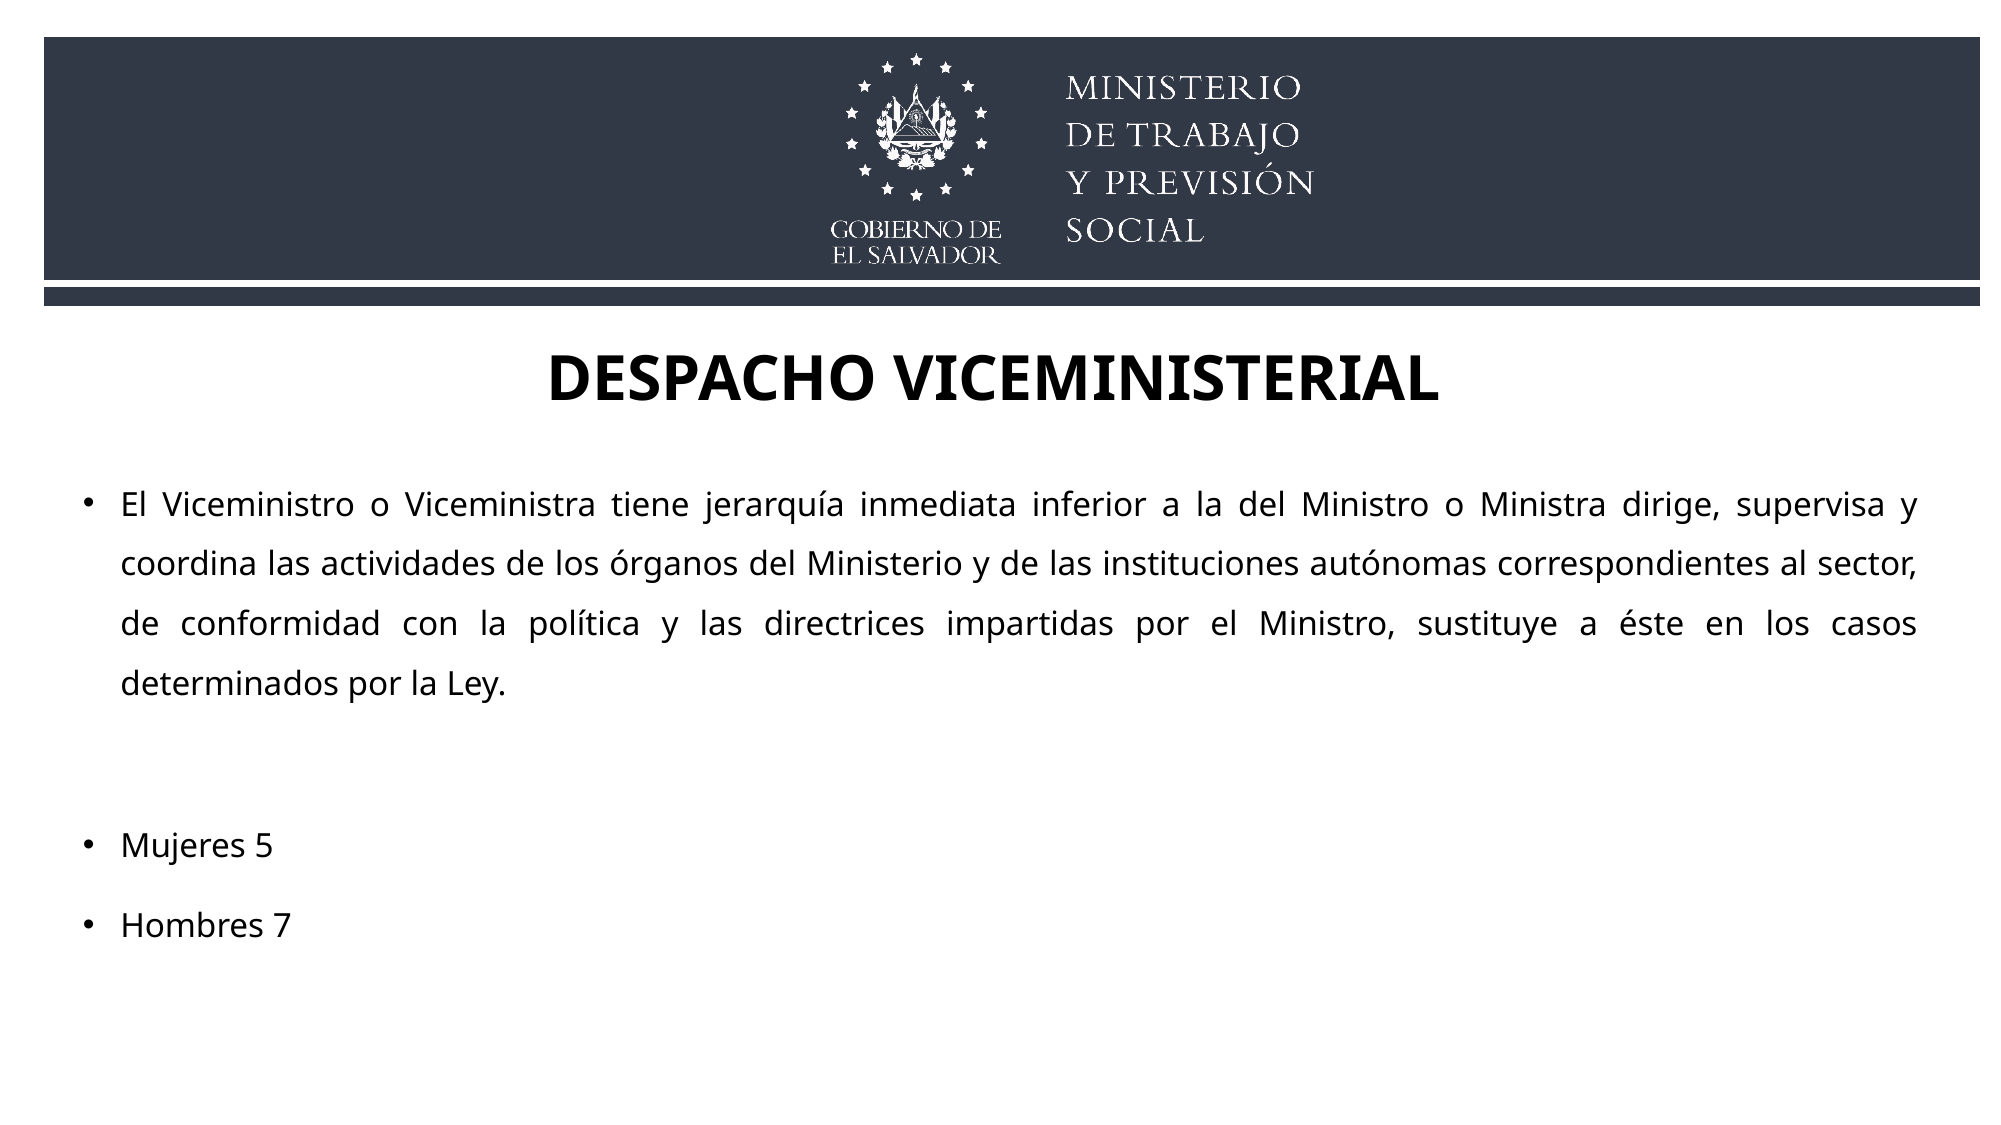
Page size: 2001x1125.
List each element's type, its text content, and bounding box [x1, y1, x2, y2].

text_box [44, 37, 1980, 306]
title DESPACHO VICEMINISTERIAL [289, 306, 1715, 455]
list El Viceministro o Viceministra tiene jerarquía inmediata inferior a la del Ministro o Ministra dirige, supervisa y coordina las actividades de los órganos del Ministerio y de las instituciones autónomas correspondientes al sector, de conformidad con la política y las directrices impartidas por el Ministro, sustituye a éste en los casos determinados por la Ley. Mujeres 5 Hombres 7 [67, 455, 1937, 990]
